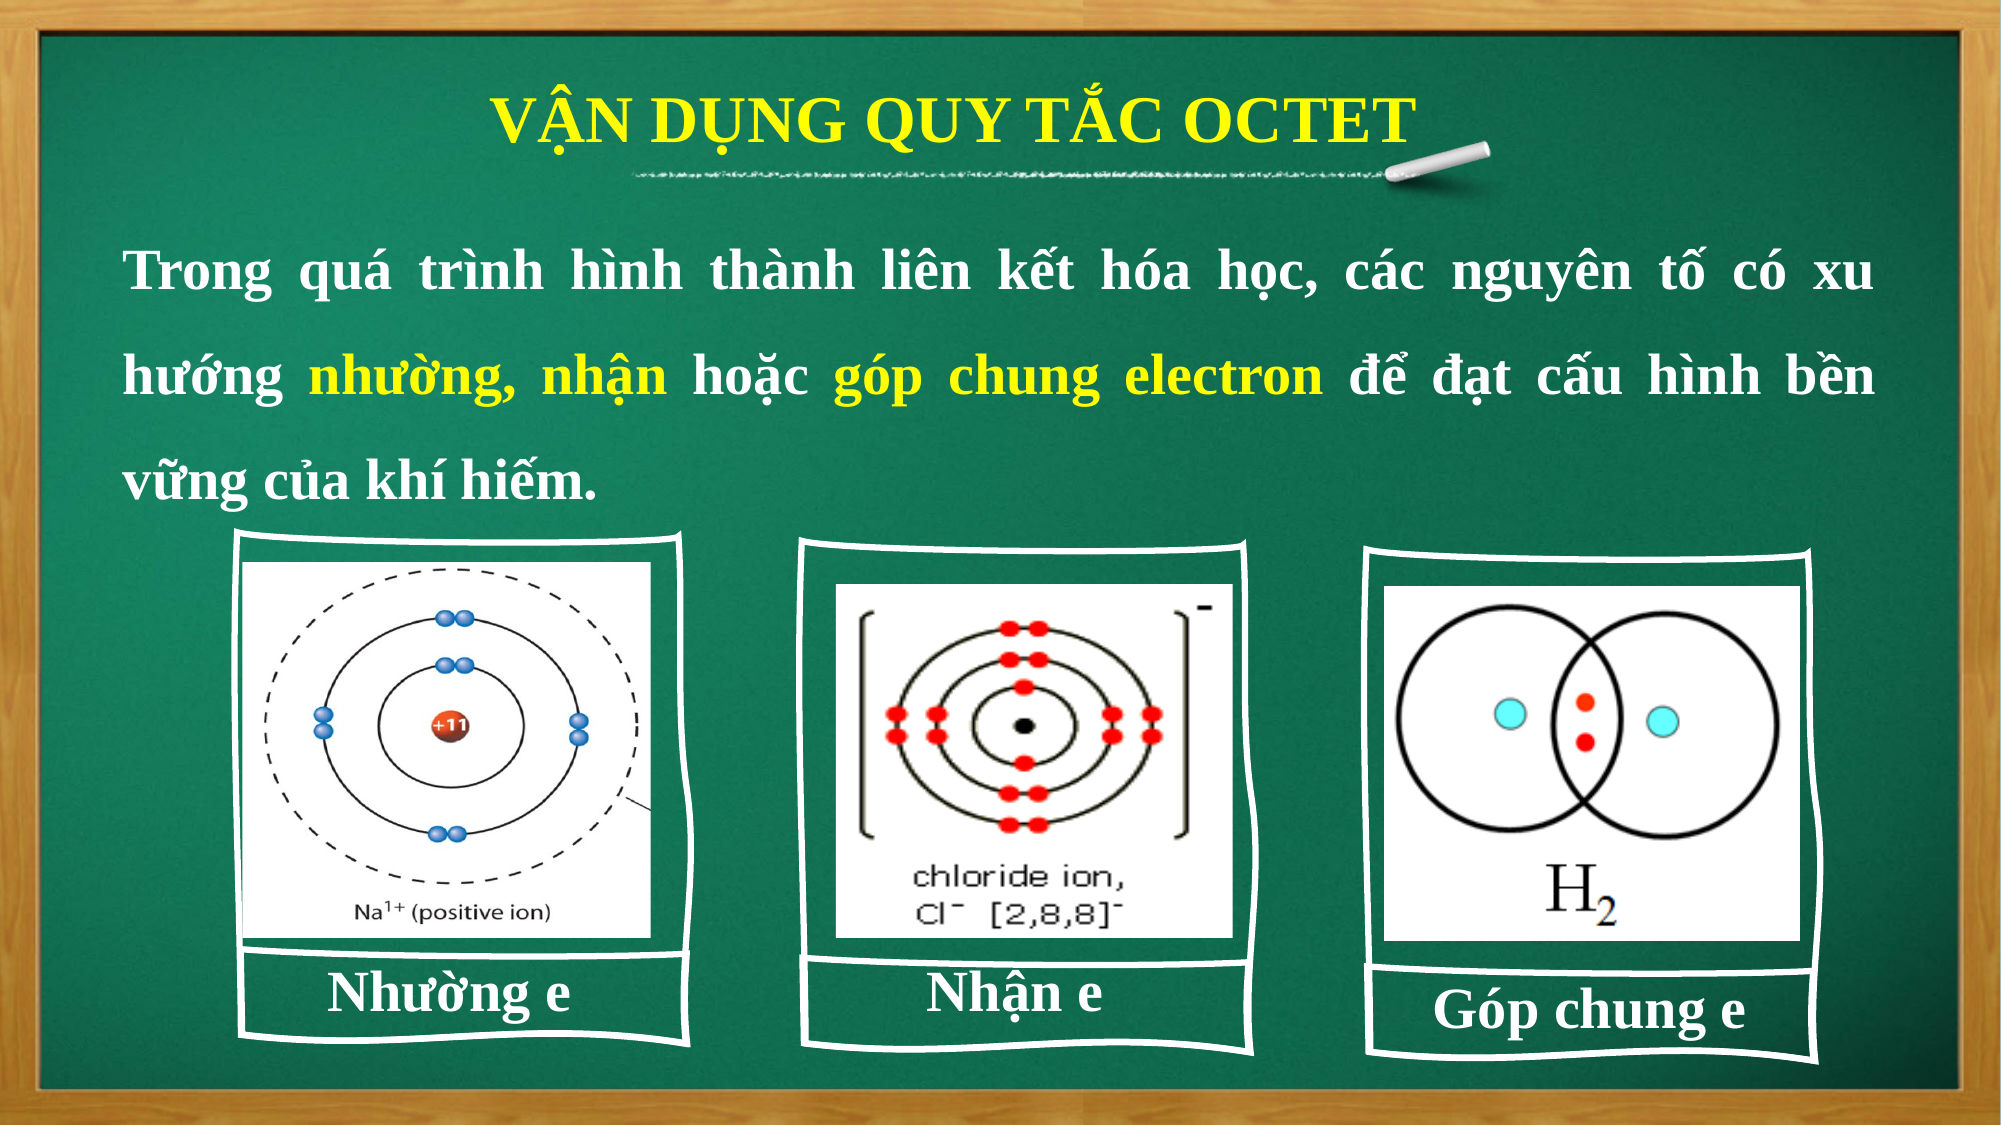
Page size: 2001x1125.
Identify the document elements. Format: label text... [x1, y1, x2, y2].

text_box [178, 488, 1875, 1109]
picture [0, 0, 2001, 1125]
text_box Trong quá trình hình thành liên kết hóa học, các nguyên tố có xu hướng nhường, nhận hoặc góp chung electron để đạt cấu hình bền vững của khí hiếm. [108, 188, 1892, 519]
text_box VẬN DỤNG QUY TẮC OCTET [474, 68, 1639, 163]
